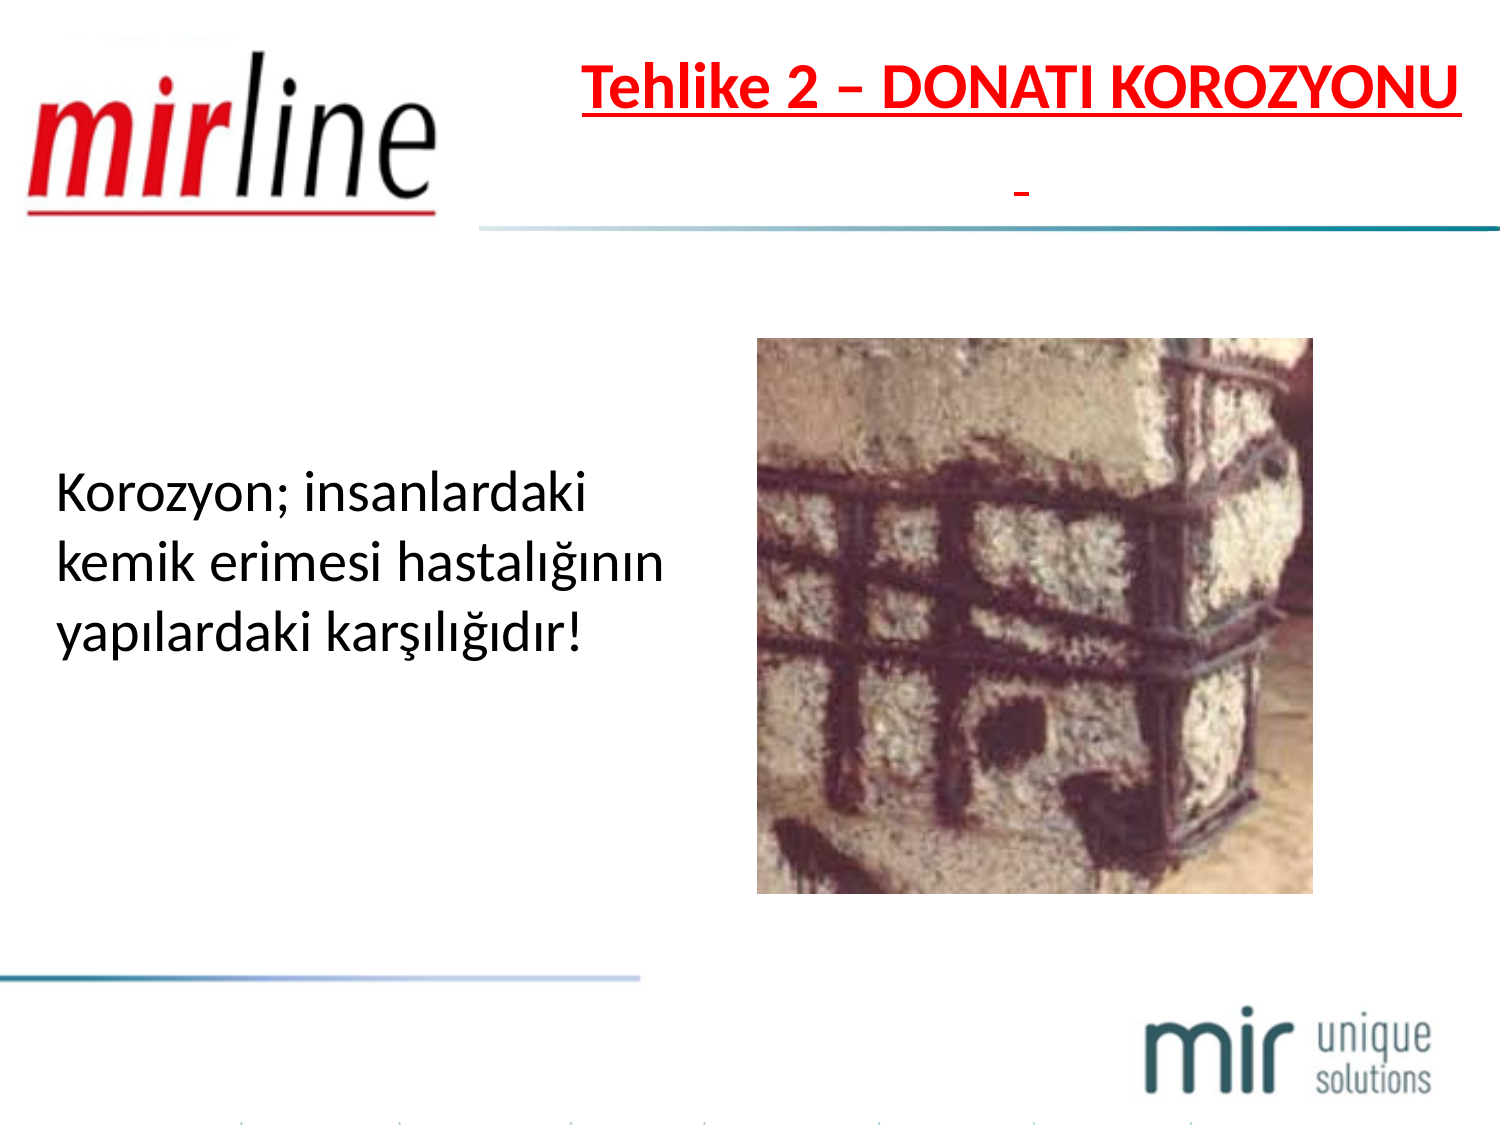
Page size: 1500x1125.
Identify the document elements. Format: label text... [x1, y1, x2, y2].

picture [0, 0, 1500, 1125]
text_box Korozyon; insanlardaki kemik erimesi hastalığının yapılardaki karşılığıdır! [41, 445, 689, 671]
text_box Tehlike 2 – DONATI KOROZYONU [560, 35, 1483, 209]
